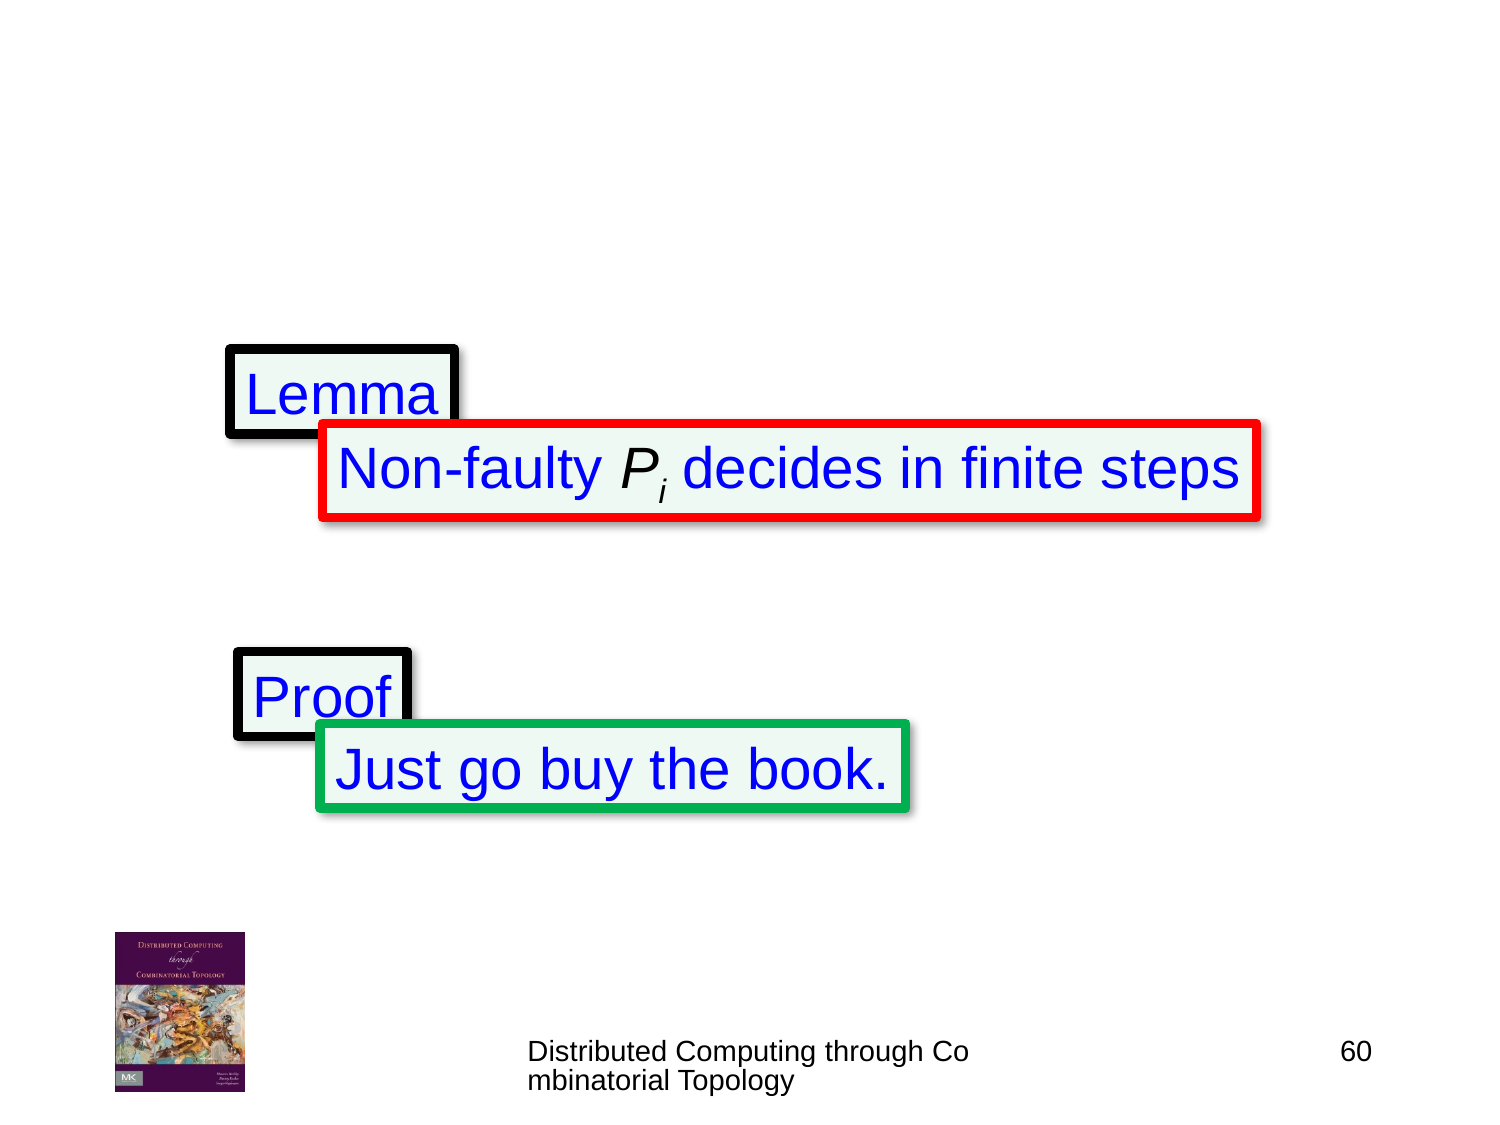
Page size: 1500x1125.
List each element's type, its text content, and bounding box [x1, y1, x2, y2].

footer Distributed Computing through Combinatorial Topology [512, 1024, 988, 1101]
slide_number 60 [1074, 1024, 1388, 1101]
text_box Non-faulty Pi decides in finite steps [322, 423, 1257, 518]
text_box Proof [237, 651, 408, 737]
text_box Just go buy the book. [320, 723, 906, 809]
picture [115, 932, 245, 1092]
text_box Lemma [230, 349, 455, 434]
